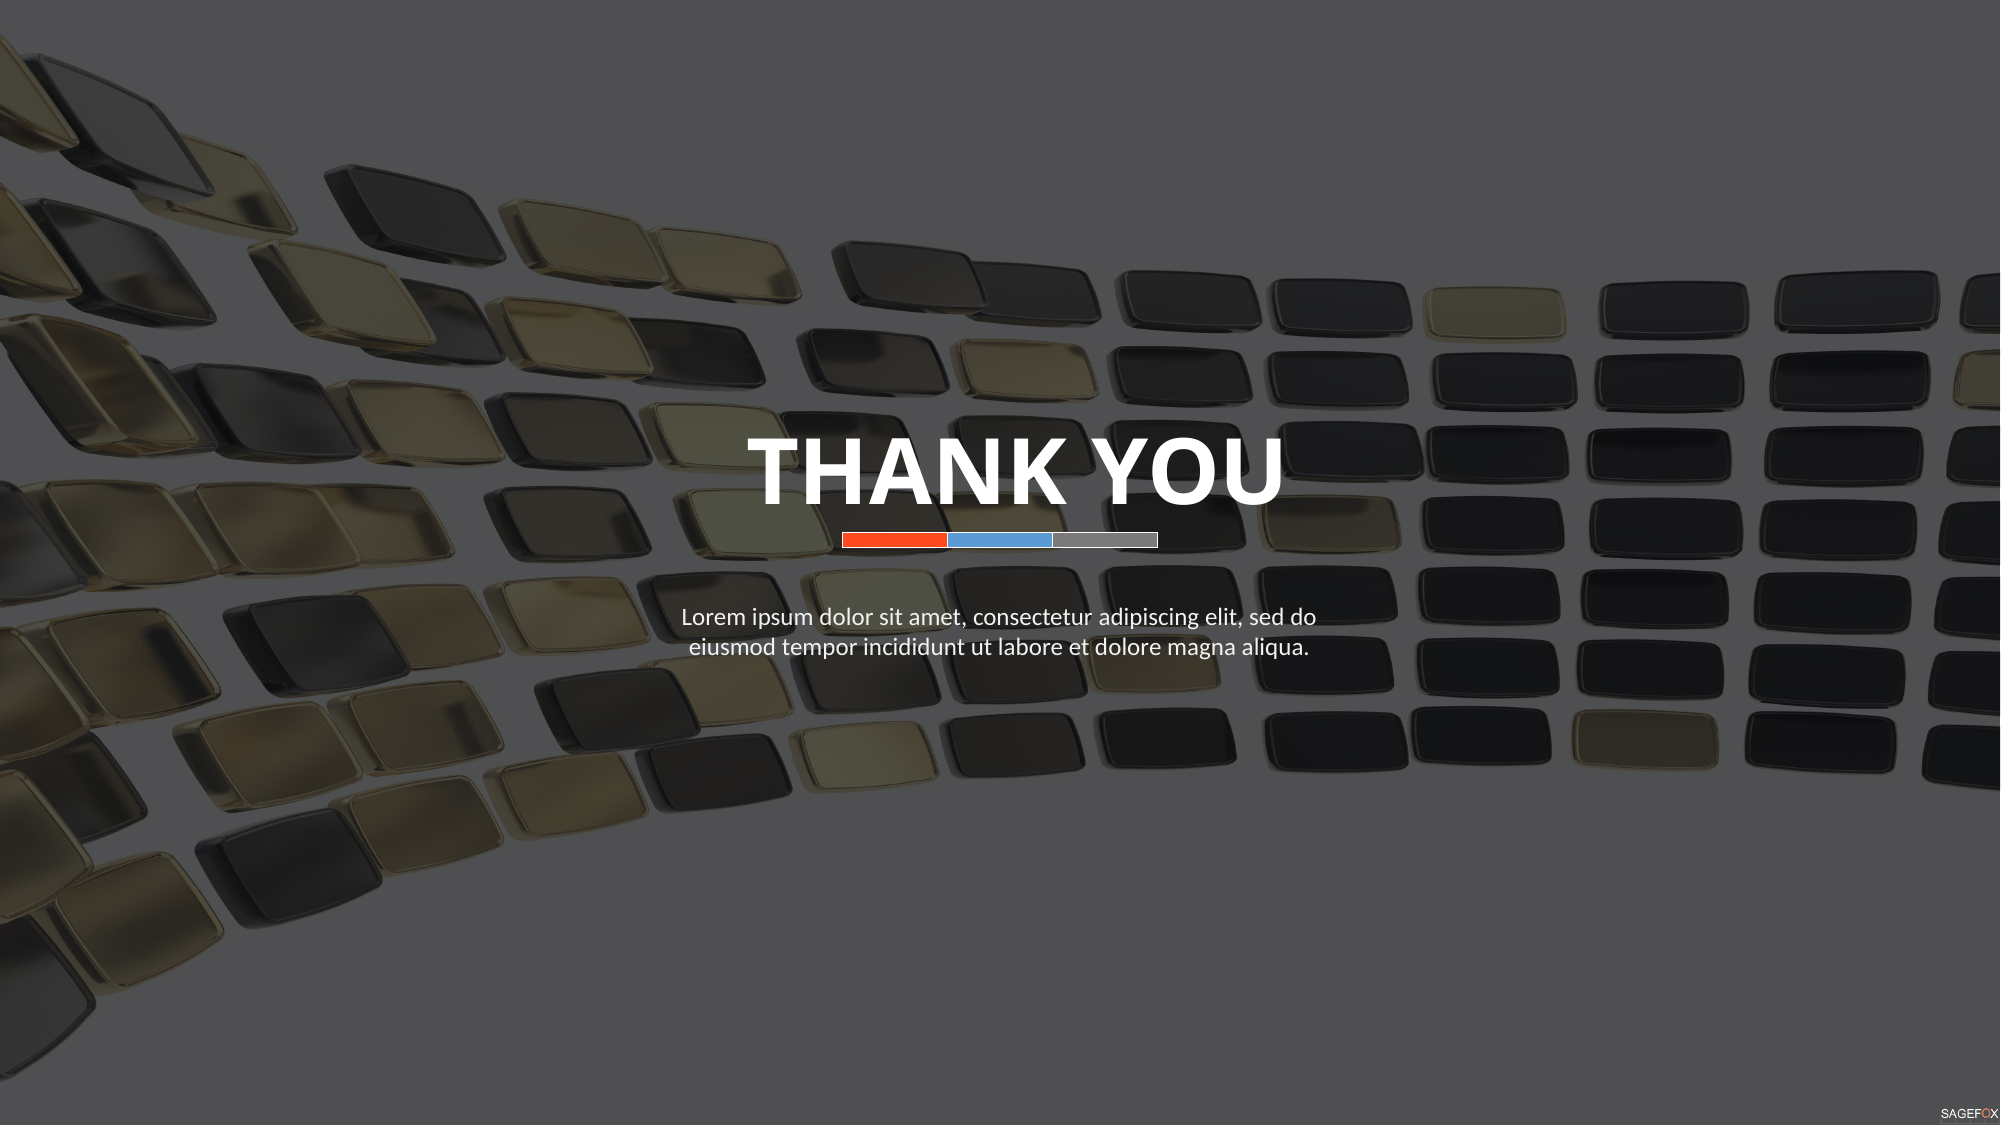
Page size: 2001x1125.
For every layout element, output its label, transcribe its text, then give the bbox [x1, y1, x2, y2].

text_box Lorem ipsum dolor sit amet, consectetur adipiscing elit, sed do eiusmod tempor incididunt ut labore et dolore magna aliqua. [660, 593, 1340, 668]
picture [1940, 0, 2001, 1125]
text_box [842, 532, 1158, 548]
text_box THANK YOU [565, 405, 1470, 531]
